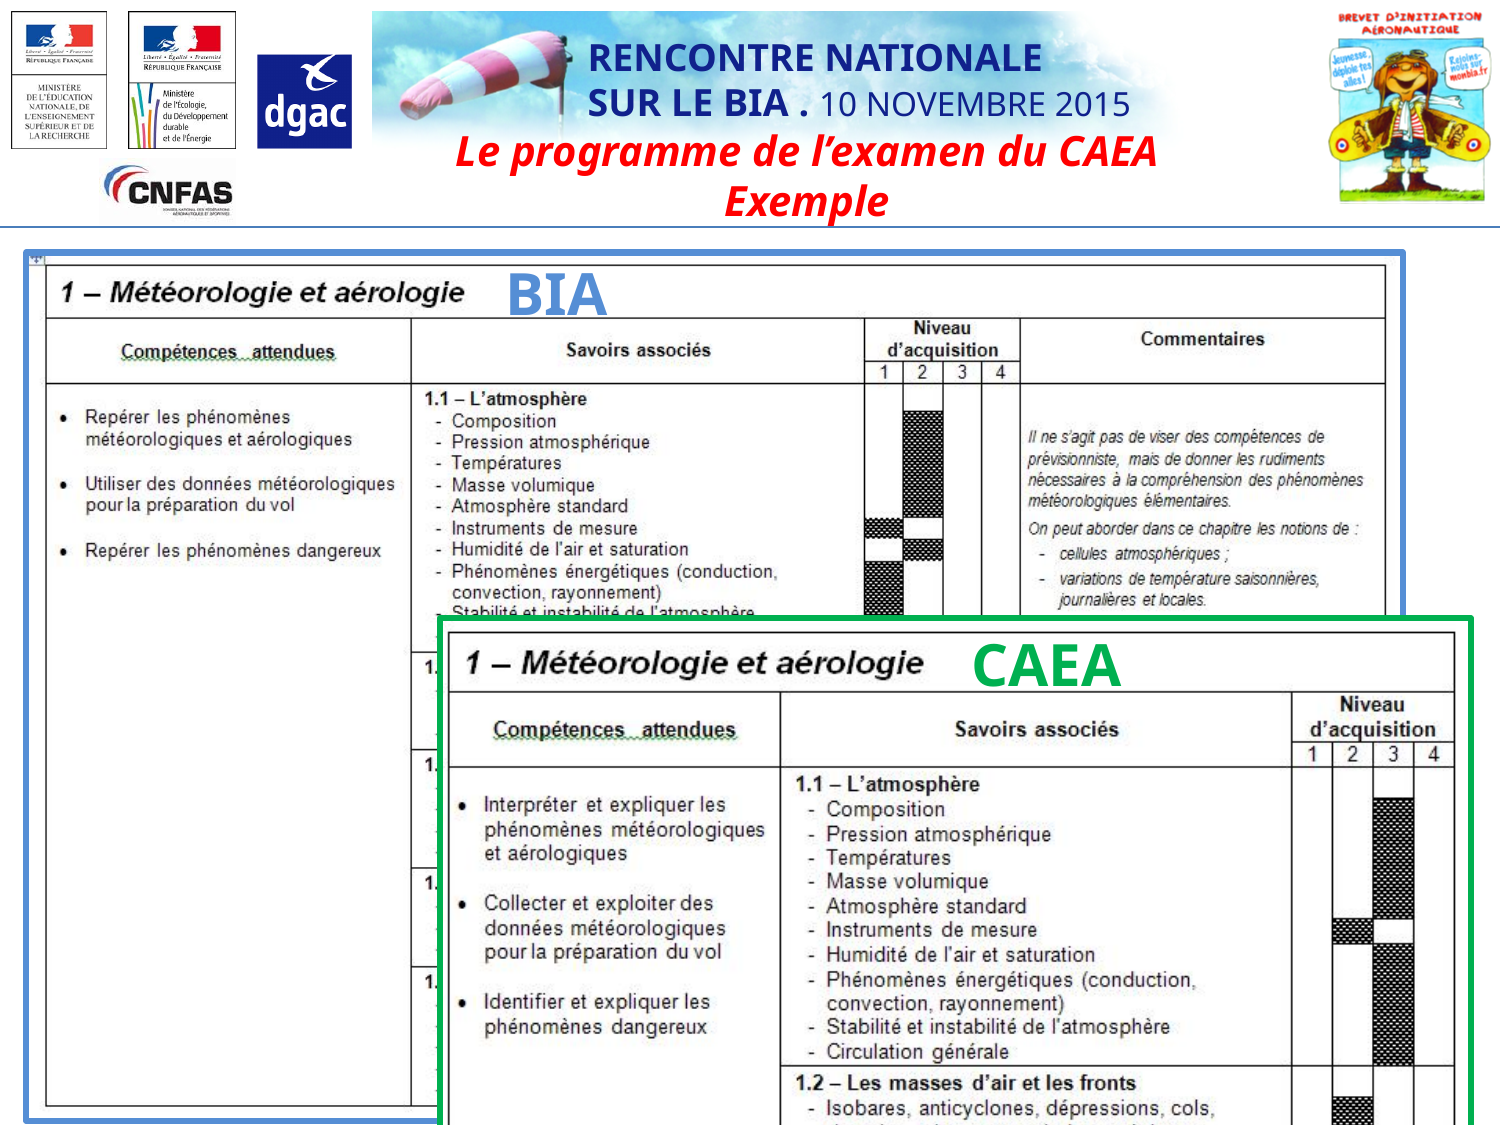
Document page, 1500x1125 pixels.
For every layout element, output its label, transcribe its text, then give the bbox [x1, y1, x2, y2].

picture [1323, 11, 1500, 204]
text_box Le programme de l’examen du CAEA Exemple [440, 117, 1175, 233]
picture [257, 54, 352, 149]
picture [372, 11, 1291, 190]
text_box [29, 249, 1400, 1118]
picture [11, 11, 107, 149]
picture [99, 158, 236, 225]
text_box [442, 620, 1469, 1125]
picture [128, 11, 236, 149]
